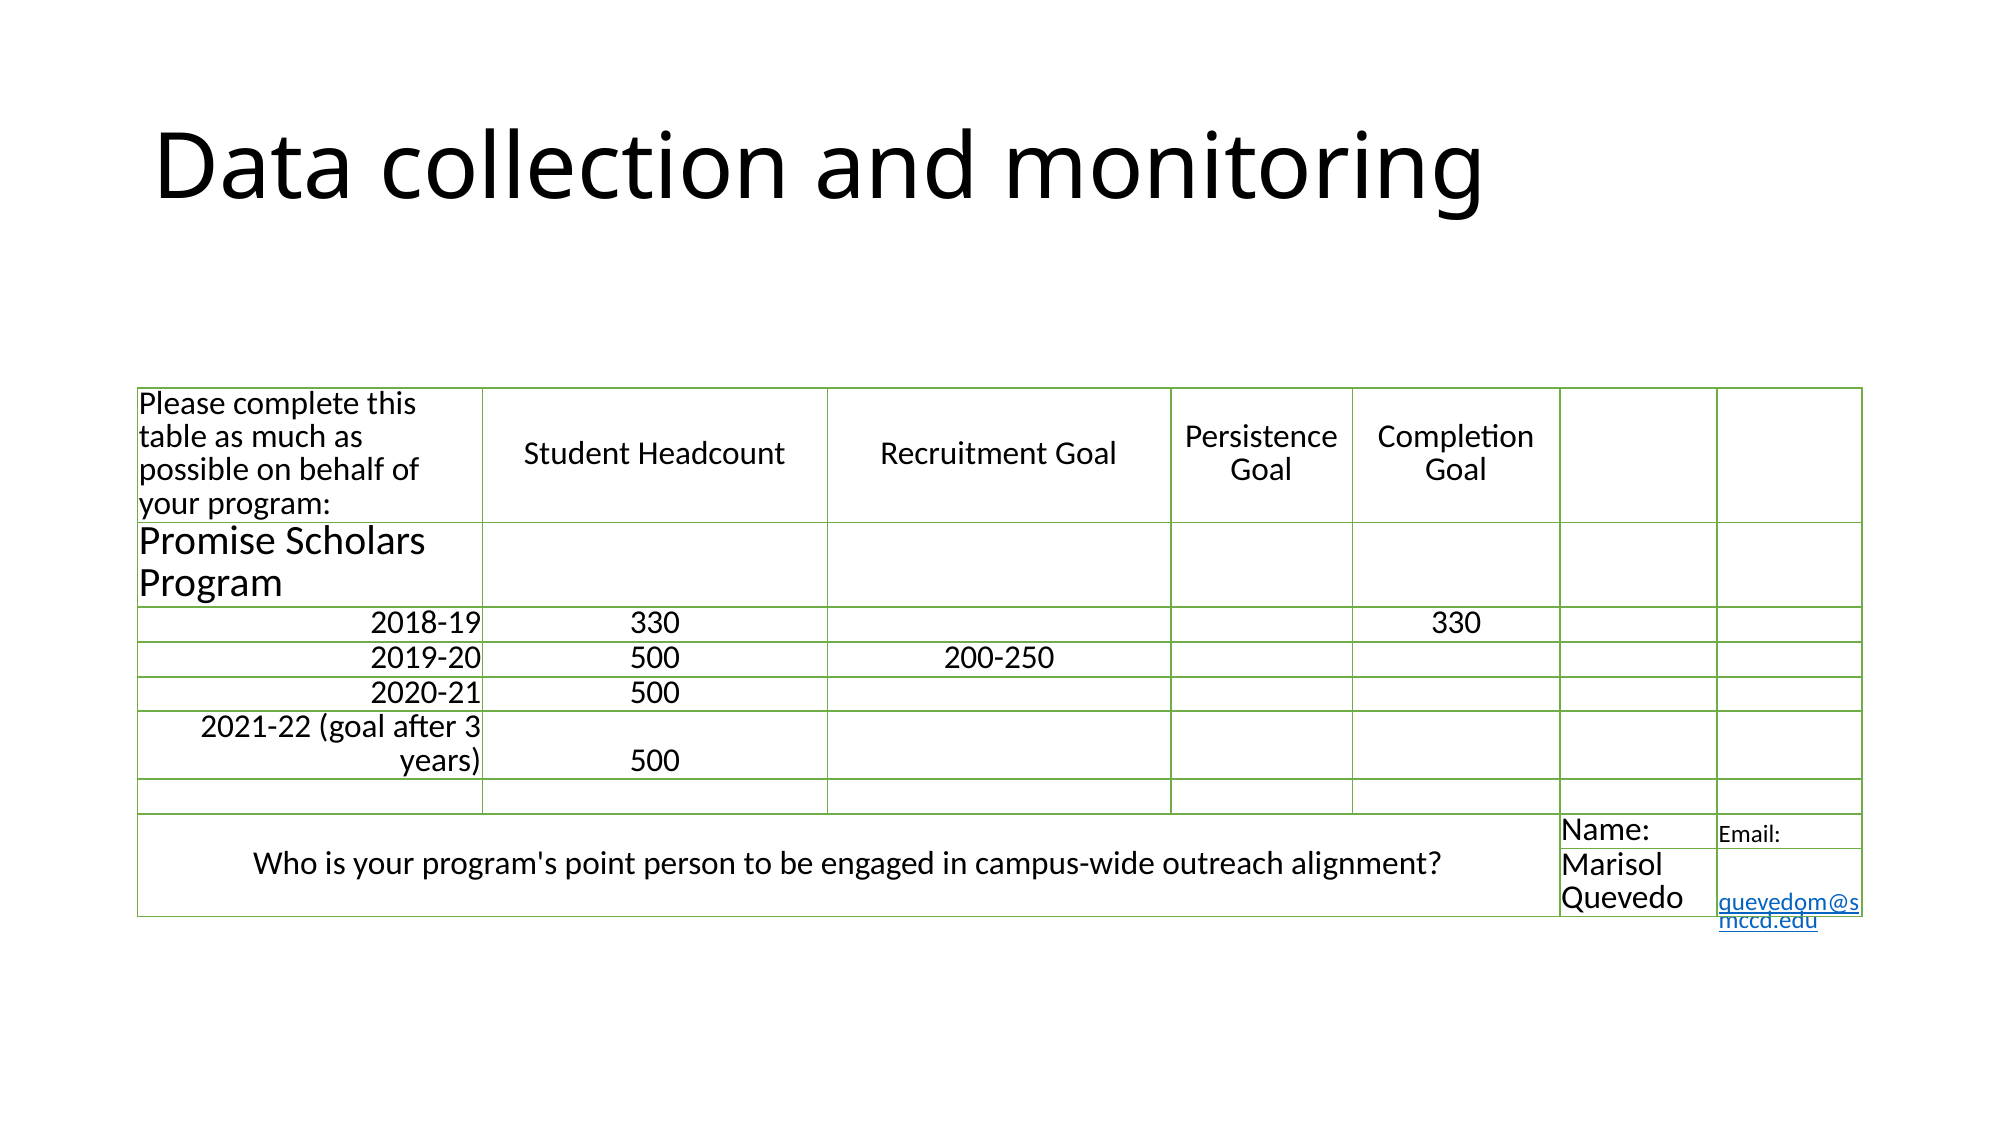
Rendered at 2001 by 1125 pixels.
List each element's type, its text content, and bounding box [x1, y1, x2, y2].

table_header Persistence Goal [1172, 389, 1352, 522]
table_cell [1561, 712, 1716, 778]
table_cell [1172, 608, 1352, 641]
table_cell 500 [483, 678, 827, 710]
table_header Please complete this table as much as possible on behalf of your program: [138, 389, 482, 522]
table_cell 500 [483, 712, 827, 778]
table_cell [1172, 780, 1352, 813]
table_cell [1172, 643, 1352, 676]
table_cell [1561, 678, 1716, 710]
table_cell [483, 780, 827, 813]
table_cell [1172, 678, 1352, 710]
table_cell Marisol Quevedo [1561, 849, 1716, 916]
table_cell [828, 712, 1170, 778]
table_cell [483, 523, 827, 606]
table_cell [1353, 678, 1559, 710]
table_cell [1561, 608, 1716, 641]
table_header [1561, 389, 1716, 522]
table_cell [1718, 780, 1861, 813]
table_cell 2020-21 [138, 678, 482, 710]
table_cell [138, 780, 482, 813]
table_cell [1561, 643, 1716, 676]
table_cell 2021-22 (goal after 3 years) [138, 712, 482, 778]
table_header [1718, 389, 1861, 522]
table_cell [828, 780, 1170, 813]
table_cell [1718, 712, 1861, 778]
table_cell [1561, 523, 1716, 606]
table_cell [1353, 643, 1559, 676]
table_cell [828, 678, 1170, 710]
table_cell [1353, 712, 1559, 778]
title Data collection and monitoring [137, 59, 1863, 278]
table_header Completion Goal [1353, 389, 1559, 522]
table_cell Email: [1718, 815, 1861, 848]
table_header Recruitment Goal [828, 389, 1170, 522]
table_cell 200-250 [828, 643, 1170, 676]
table_cell [1718, 643, 1861, 676]
table_cell [1561, 780, 1716, 813]
table_cell Name: [1561, 815, 1716, 848]
table_cell quevedom@smccd.edu [1718, 849, 1861, 916]
table_cell 500 [483, 643, 827, 676]
table_cell [1353, 780, 1559, 813]
table_cell Promise Scholars Program [138, 523, 482, 606]
table_cell [1718, 523, 1861, 606]
table_cell [1172, 712, 1352, 778]
table_cell 2019-20 [138, 643, 482, 676]
table_cell [828, 523, 1170, 606]
table_cell [1718, 678, 1861, 710]
table_cell 2018-19 [138, 608, 482, 641]
table_cell [1353, 523, 1559, 606]
table_cell 330 [483, 608, 827, 641]
table_cell Who is your program's point person to be engaged in campus-wide outreach alignment? [138, 815, 1559, 916]
table_cell [1172, 523, 1352, 606]
table_cell [1718, 608, 1861, 641]
table_cell 330 [1353, 608, 1559, 641]
table_cell [828, 608, 1170, 641]
table_header Student Headcount [483, 389, 827, 522]
